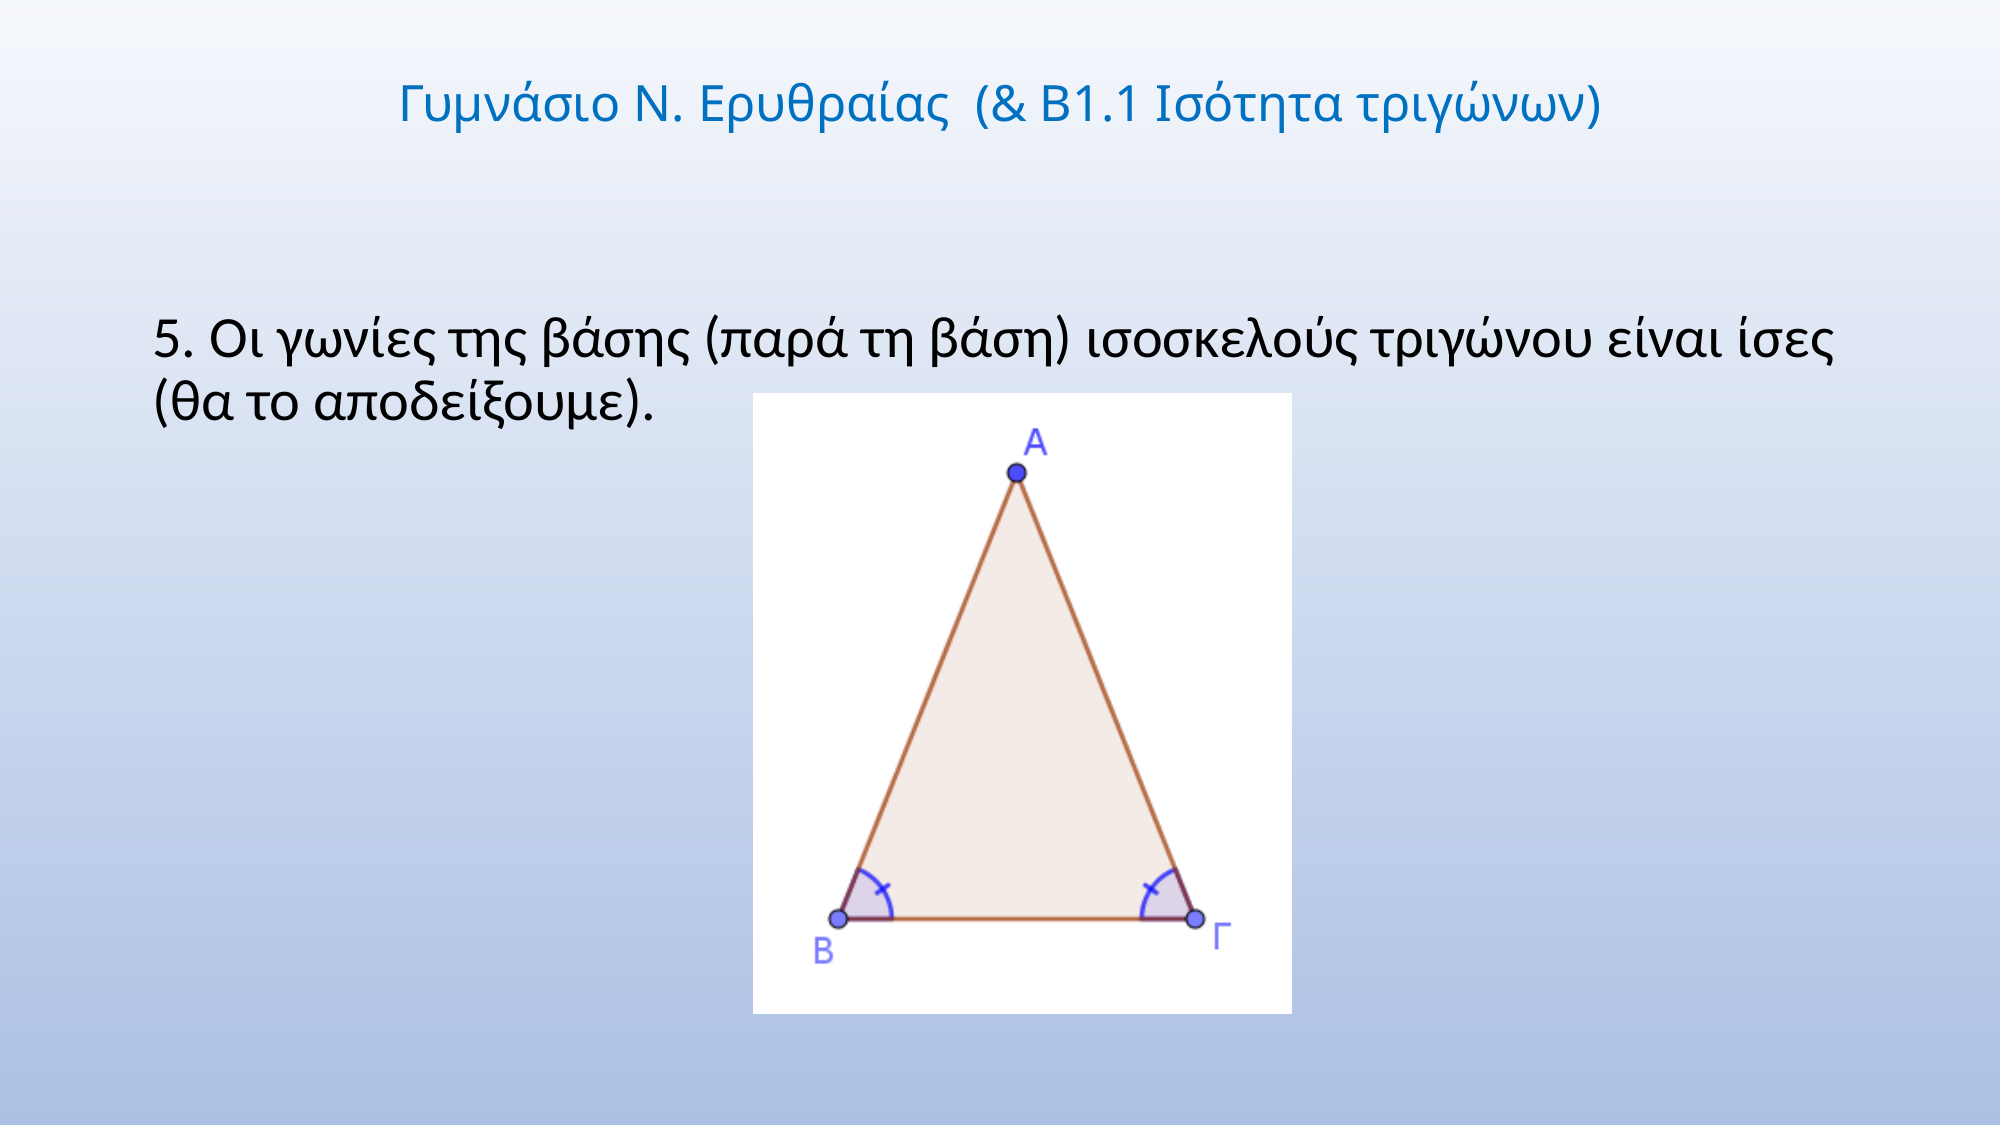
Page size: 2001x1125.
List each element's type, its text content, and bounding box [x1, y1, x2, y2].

title Γυμνάσιο Ν. Ερυθραίας (& Β1.1 Ισότητα τριγώνων) [137, 59, 1863, 150]
picture [753, 393, 1292, 1014]
list 5. Οι γωνίες της βάσης (παρά τη βάση) ισοσκελούς τριγώνου είναι ίσες (θα το αποδείξουμε). [137, 299, 1863, 1014]
